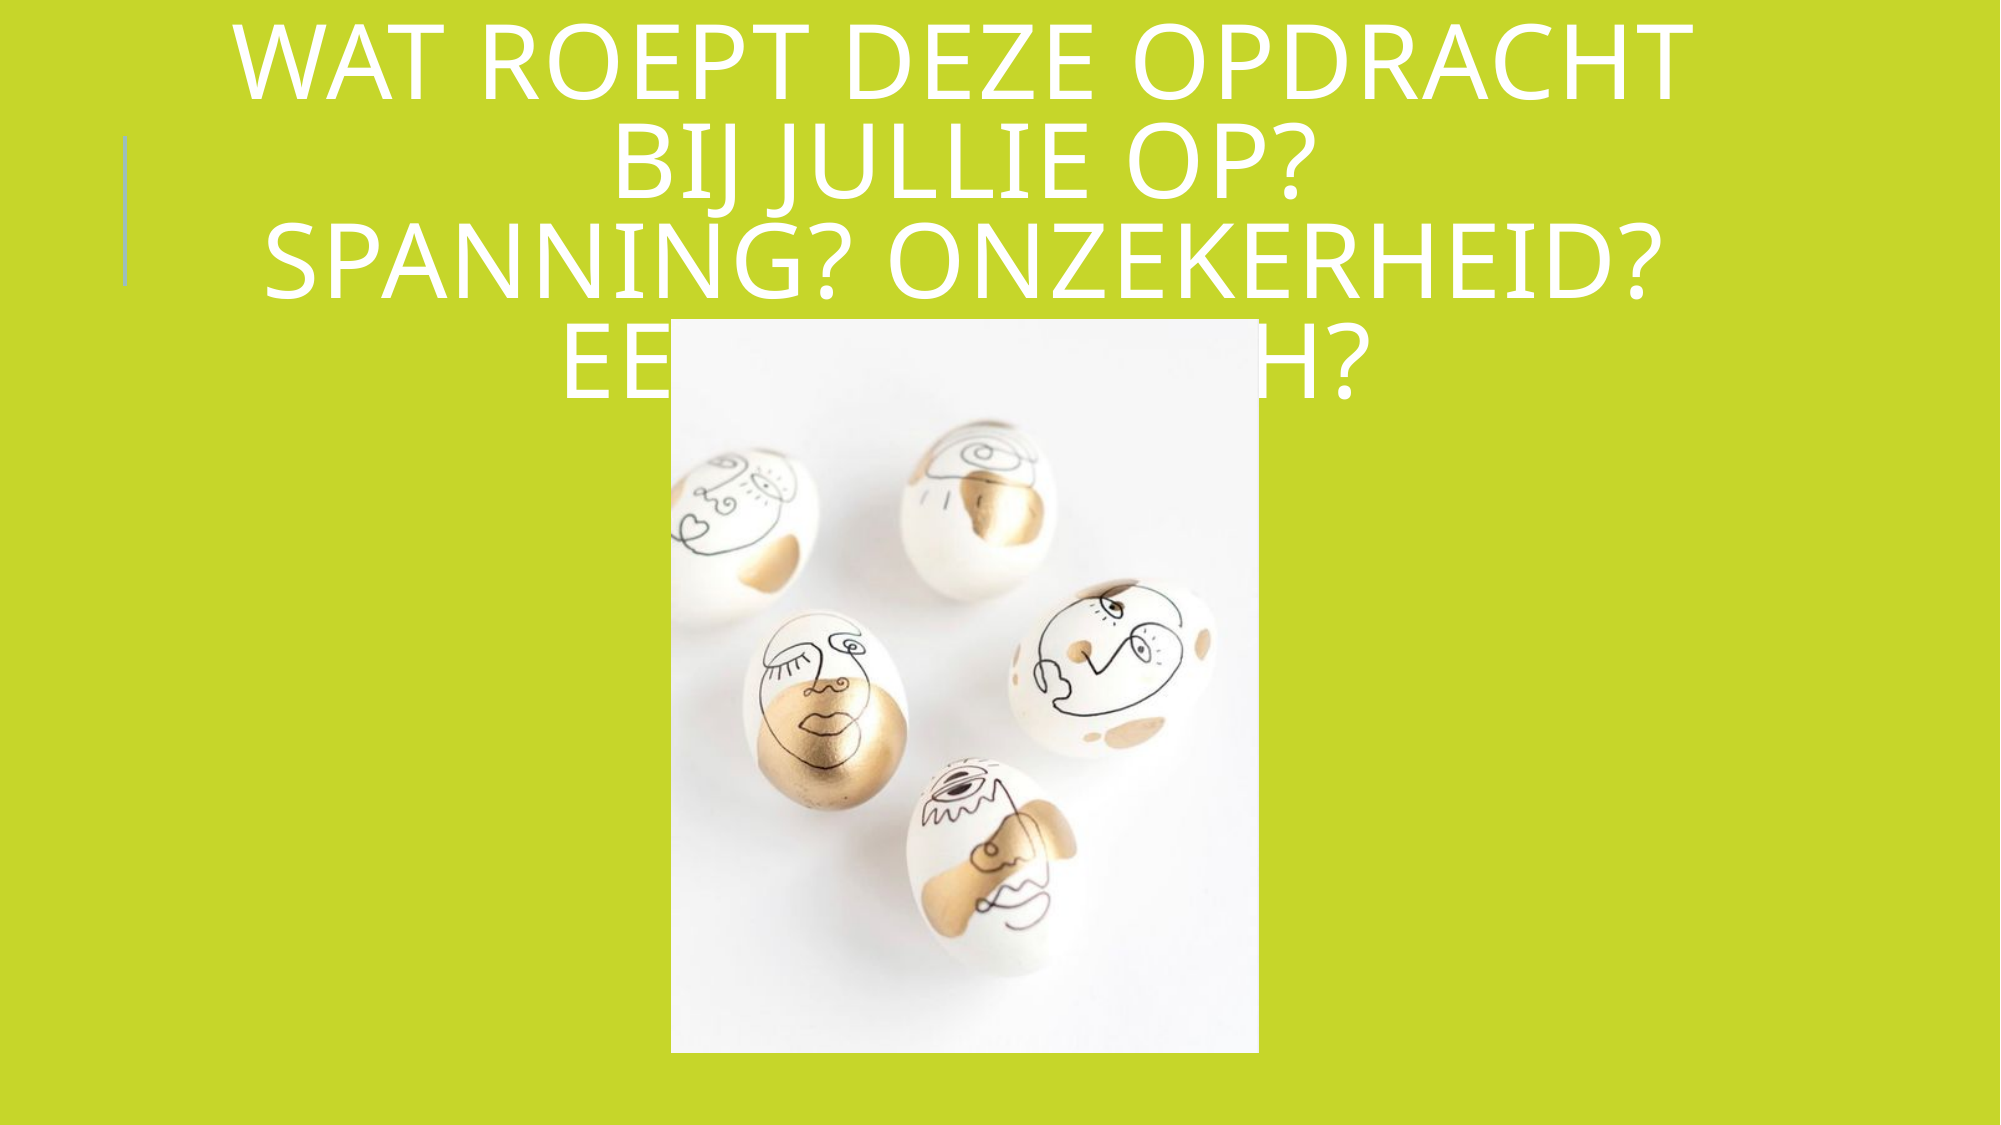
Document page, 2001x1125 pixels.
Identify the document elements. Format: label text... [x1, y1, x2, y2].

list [671, 319, 1260, 1054]
title WAT ROEPT Deze opdracht BIJ JULLIE OP? SPANNING? ONZEKERHEID? Een GLIMLACH? [168, 96, 1763, 342]
